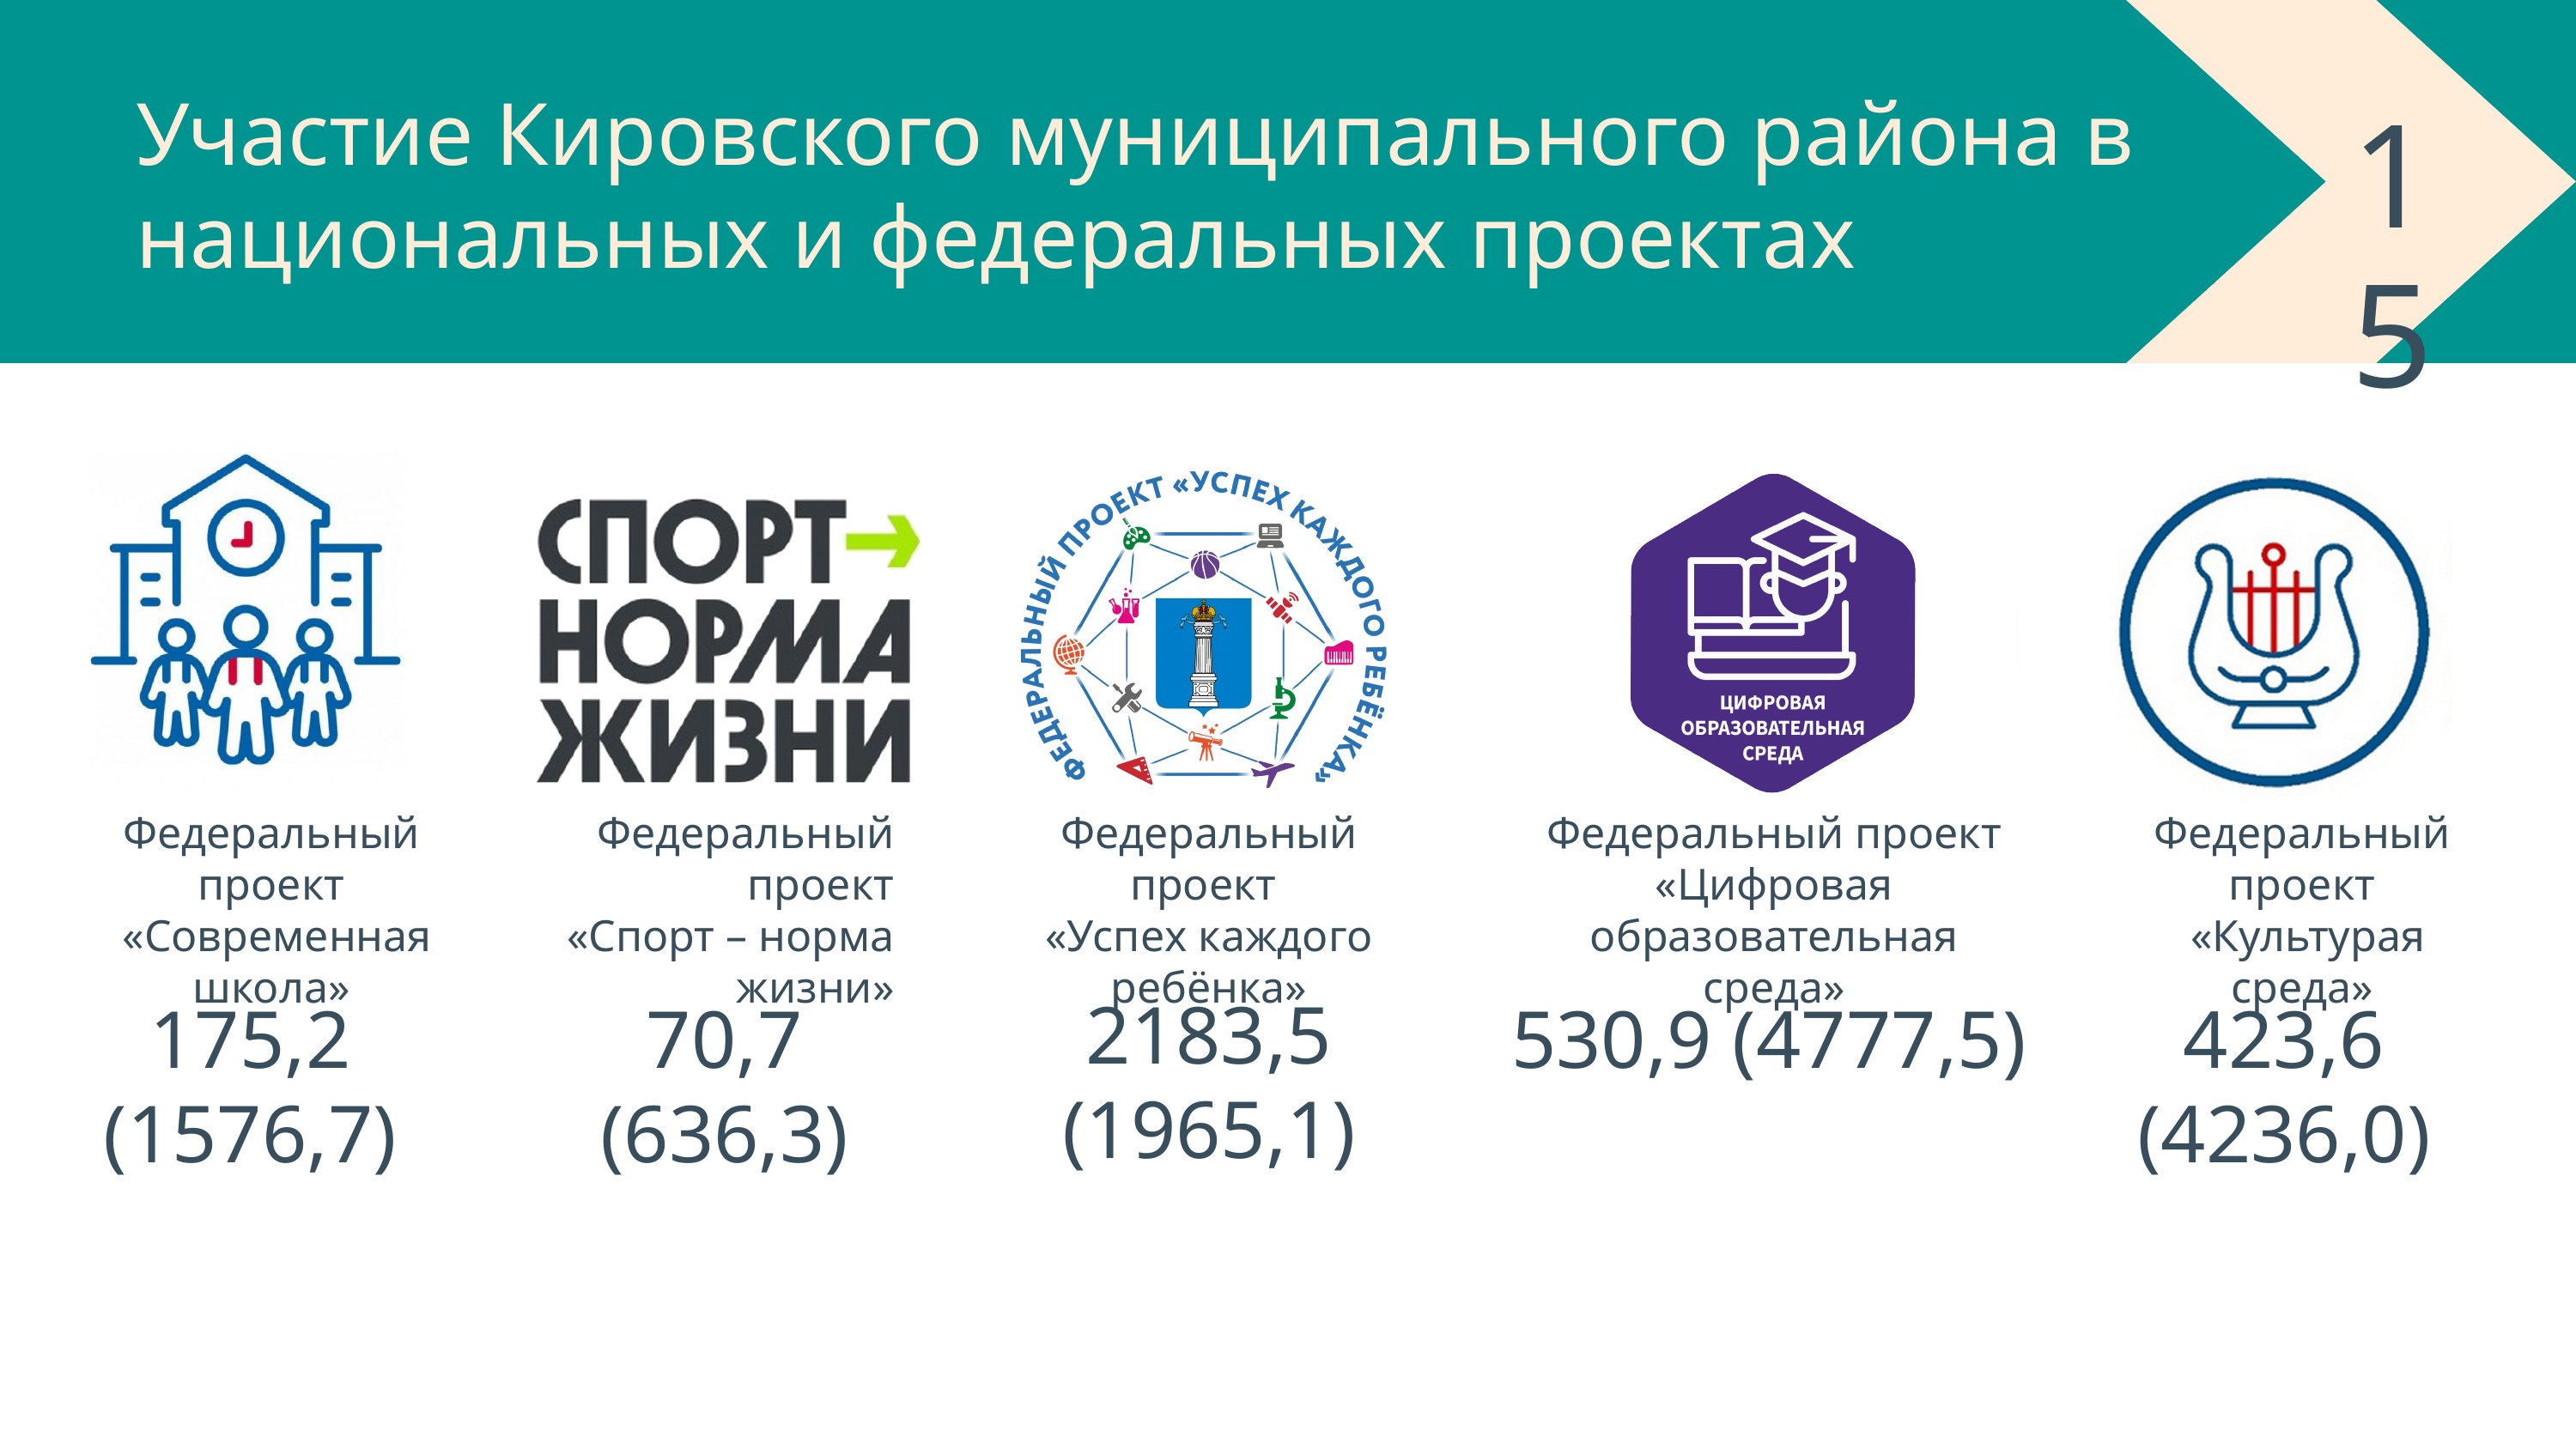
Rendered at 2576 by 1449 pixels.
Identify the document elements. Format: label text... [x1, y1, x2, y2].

picture [89, 441, 405, 812]
text_box Федеральный проект «Культурая среда» [2136, 819, 2469, 983]
text_box 175,2 (1576,7) [40, 983, 460, 1185]
text_box Федеральный проект «Современная школа» [89, 799, 453, 983]
picture [986, 423, 1421, 858]
picture [1578, 457, 1967, 812]
text_box 15 [2351, 373, 2494, 417]
text_box 70,7 (636,3) [507, 983, 942, 1185]
text_box Федеральный проект «Спорт – норма жизни» [551, 804, 908, 983]
text_box 423,6 (4236,0) [2074, 983, 2495, 1185]
text_box Федеральный проект «Цифровая образовательная среда» [1510, 799, 2038, 983]
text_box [0, 0, 2576, 364]
text_box 2183,5 (1965,1) [986, 979, 1433, 1180]
picture [507, 488, 942, 798]
text_box 530,9 (4777,5) [1477, 983, 2061, 1091]
picture [2015, 453, 2553, 812]
text_box Федеральный проект «Успех каждого ребёнка» [1005, 865, 1413, 979]
